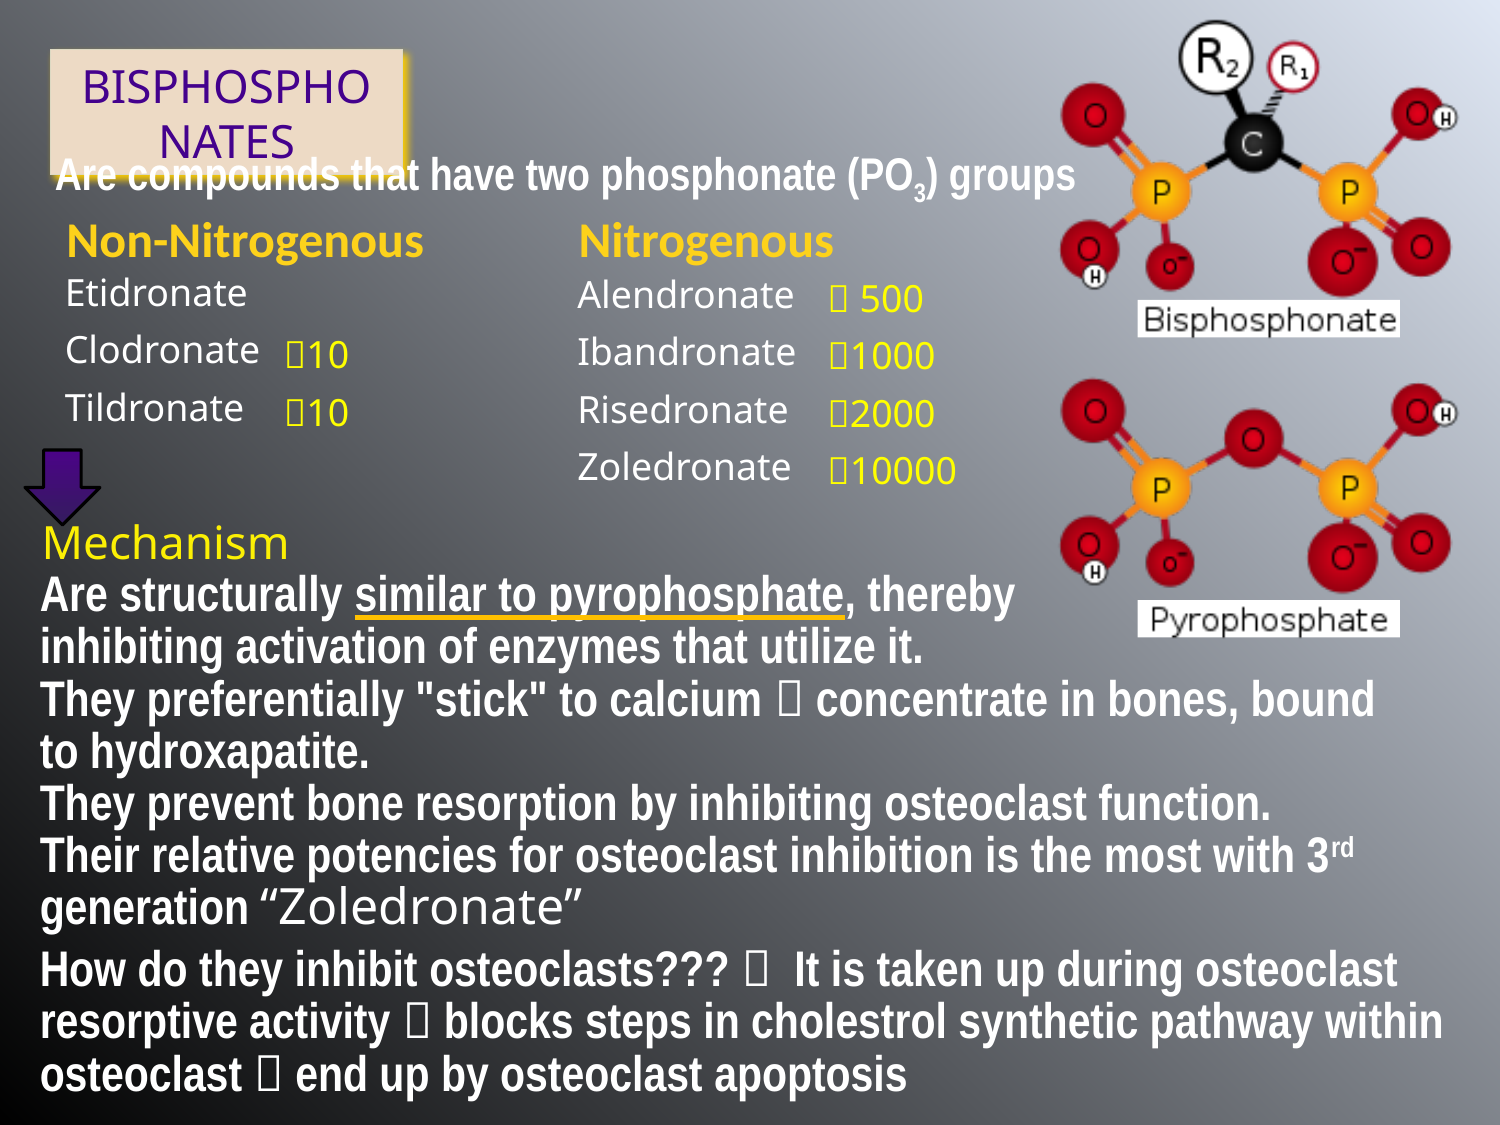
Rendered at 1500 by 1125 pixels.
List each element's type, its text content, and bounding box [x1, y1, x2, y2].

text_box  500 1000 2000 10000 [662, 267, 1032, 500]
text_box Non-Nitrogenous [51, 199, 440, 261]
text_box Etidronate Clodronate Tildronate [50, 261, 463, 437]
text_box Nitrogenous [563, 199, 850, 263]
text_box How do they inhibit osteoclasts???  It is taken up during osteoclast resorptive activity  blocks steps in cholestrol synthetic pathway within osteoclast  end up by osteoclast apoptosis [24, 937, 1500, 1109]
text_box BISPHOSPHONATES [50, 49, 403, 137]
text_box 10 10 [119, 323, 532, 441]
text_box Alendronate Ibandronate Risedronate Zoledronate [562, 263, 1032, 496]
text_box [24, 449, 380, 578]
text_box Are compounds that have two phosphonate (PO3) groups [40, 137, 1032, 215]
text_box Are structurally similar to pyrophosphate, thereby inhibiting activation of enzymes that utilize it. They preferentially "stick" to calcium  concentrate in bones, bound to hydroxapatite. They prevent bone resorption by inhibiting osteoclast function. Their relative potencies for osteoclast inhibition is the most with 3rd generation “Zoledronate” [24, 562, 1425, 937]
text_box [1037, 12, 1476, 648]
